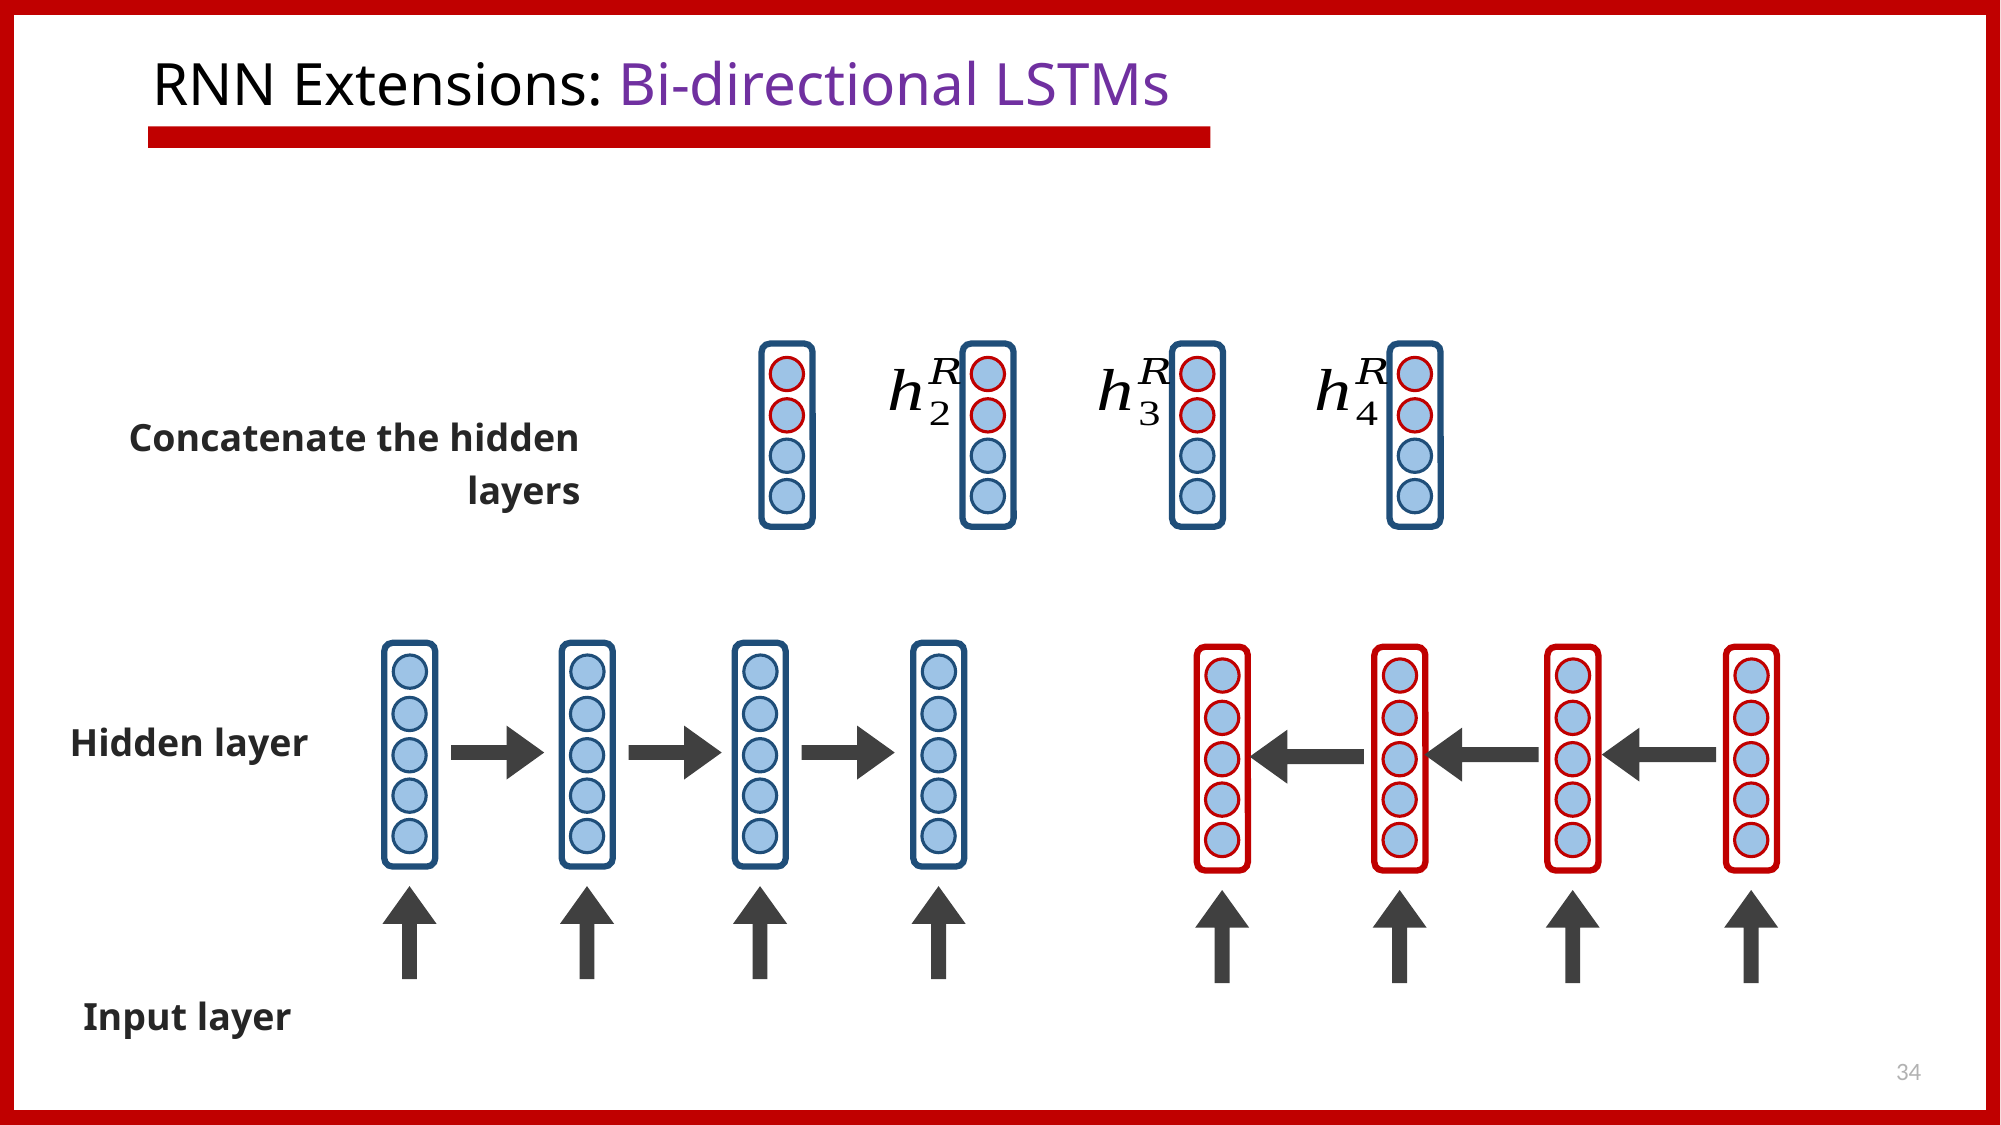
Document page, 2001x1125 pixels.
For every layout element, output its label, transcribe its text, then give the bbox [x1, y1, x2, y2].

text_box [1452, 725, 1464, 733]
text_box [1287, 733, 1460, 785]
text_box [896, 409, 1080, 461]
text_box [856, 723, 864, 729]
text_box [1630, 725, 1641, 733]
text_box [1722, 888, 1781, 985]
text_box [1110, 733, 1287, 785]
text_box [1639, 733, 1864, 785]
text_box Concatenate the hidden layers [38, 397, 596, 475]
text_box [1323, 409, 1507, 461]
text_box [731, 884, 790, 981]
title RNN Extensions: Bi-directional LSTMs [137, 47, 1605, 239]
text_box [558, 884, 617, 981]
text_box [1280, 727, 1289, 733]
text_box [1105, 409, 1290, 461]
text_box Input layer [55, 976, 307, 1055]
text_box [1460, 733, 1639, 785]
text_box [695, 409, 879, 461]
text_box [380, 884, 439, 981]
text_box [475, 729, 648, 781]
slide_number 34 [1486, 1040, 1937, 1101]
text_box [1370, 888, 1429, 985]
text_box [648, 729, 826, 781]
text_box [1193, 888, 1252, 985]
text_box Hidden layer [38, 702, 324, 781]
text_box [826, 729, 1051, 781]
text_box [297, 729, 475, 781]
text_box [147, 125, 1211, 149]
text_box [683, 723, 691, 729]
text_box [505, 723, 514, 729]
text_box [909, 884, 968, 981]
text_box [1543, 888, 1602, 985]
